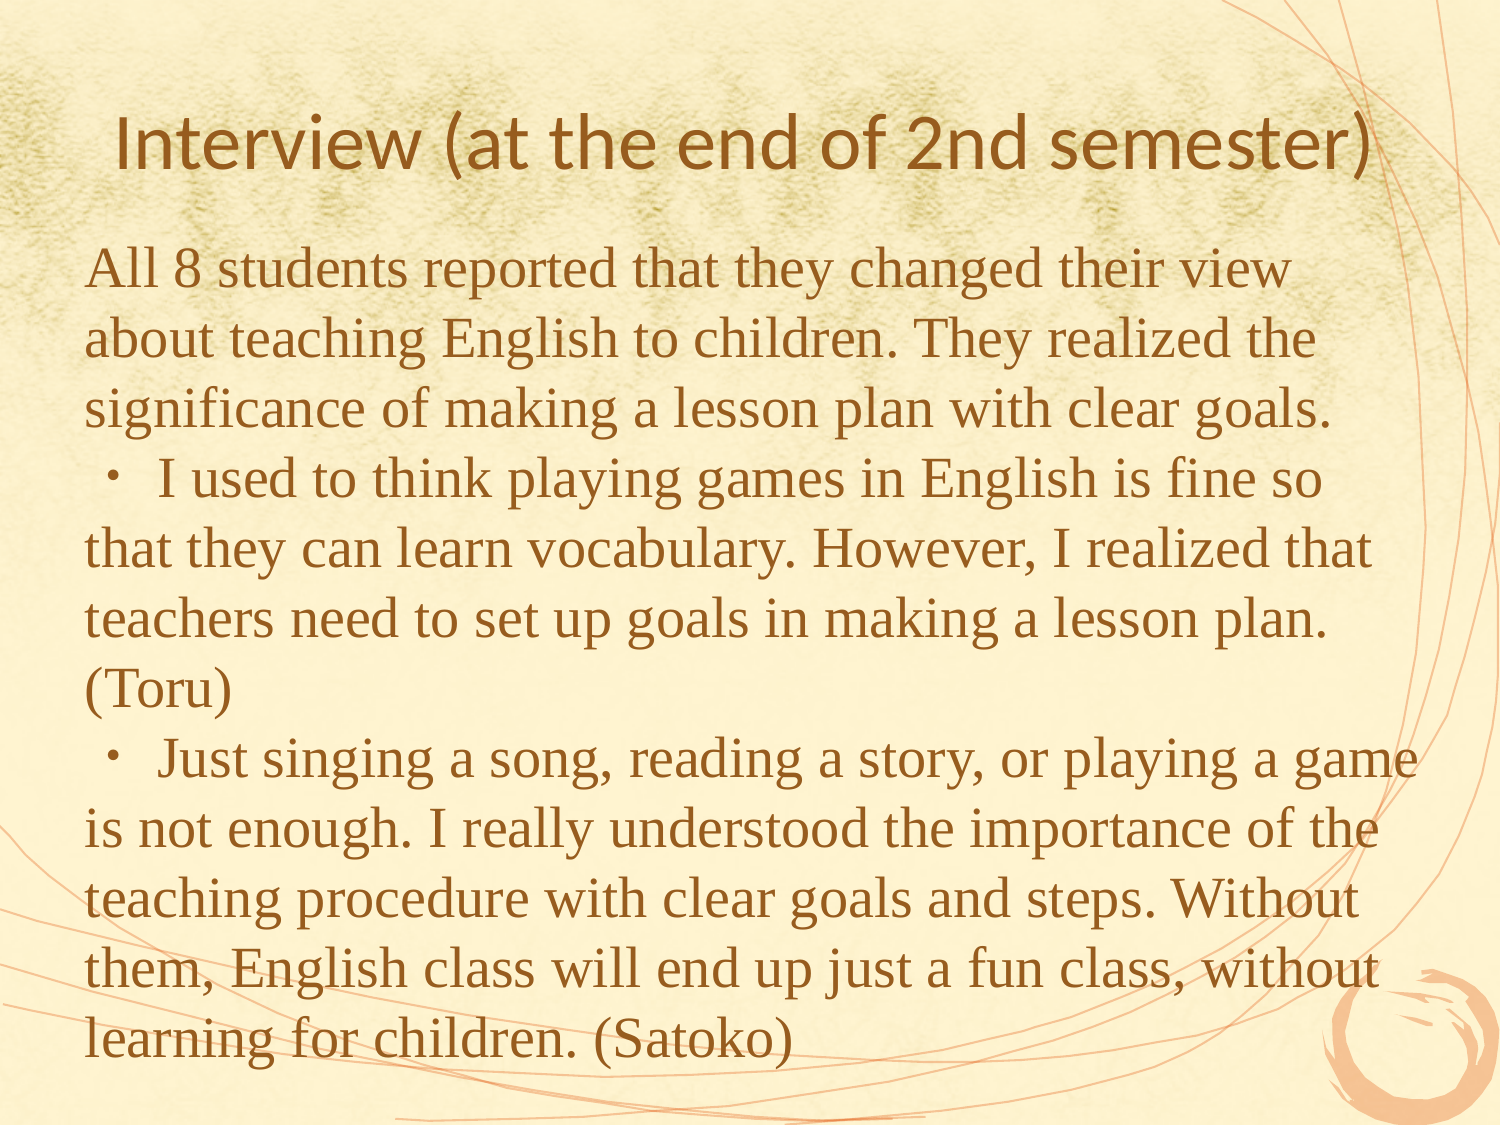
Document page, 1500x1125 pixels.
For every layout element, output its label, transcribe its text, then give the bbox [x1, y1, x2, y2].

list All 8 students reported that they changed their view about teaching English to children. They realized the significance of making a lesson plan with clear goals. ・I used to think playing games in English is fine so that they can learn vocabulary. However, I realized that teachers need to set up goals in making a lesson plan. (Toru) ・Just singing a song, reading a story, or playing a game is not enough. I really understood the importance of the teaching procedure with clear goals and steps. Without them, English class will end up just a fun class, without learning for children. (Satoko) [70, 222, 1439, 1077]
title Interview (at the end of 2nd semester) [70, 70, 1421, 205]
